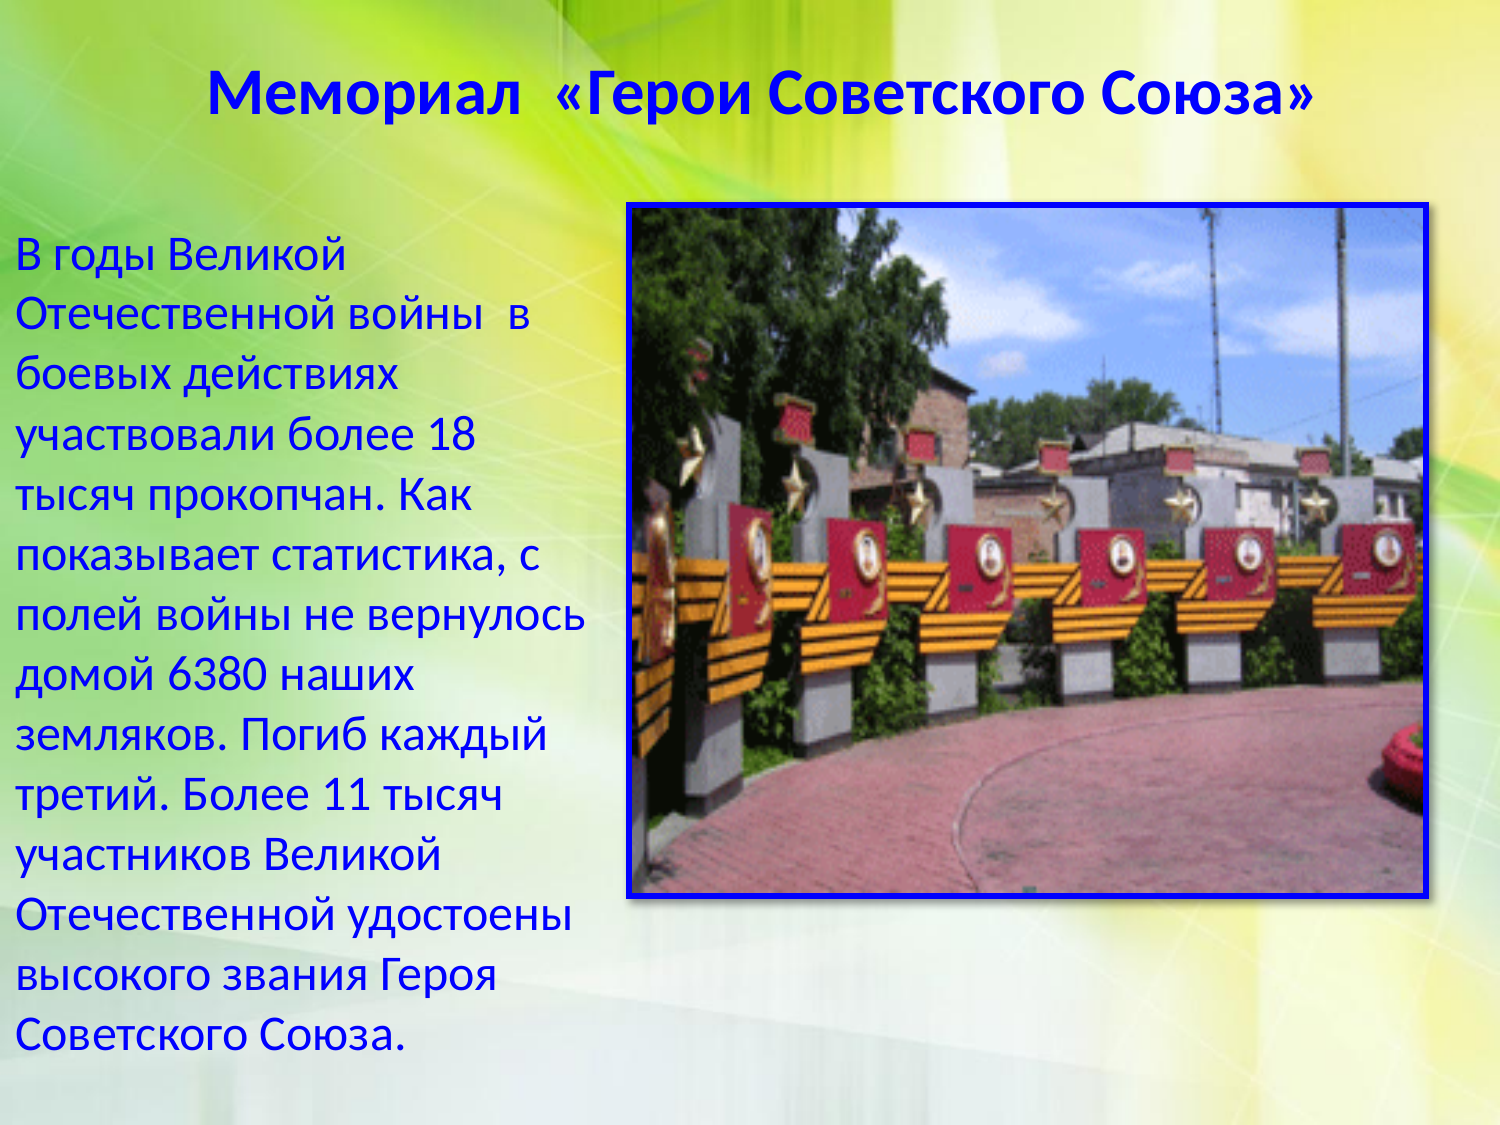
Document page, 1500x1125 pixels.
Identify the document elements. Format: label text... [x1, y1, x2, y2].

picture [0, 0, 1500, 1125]
table_header Мемориал «Герои Советского Союза» [159, 55, 1368, 131]
text_box В годы Великой Отечественной войны в боевых действиях участвовали более 18 тысяч прокопчан. Как показывает статистика, с полей войны не вернулось домой 6380 наших земляков. Погиб каждый третий. Более 11 тысяч участников Великой Отечественной удостоены высокого звания Героя Советского Союза. [0, 212, 620, 1068]
